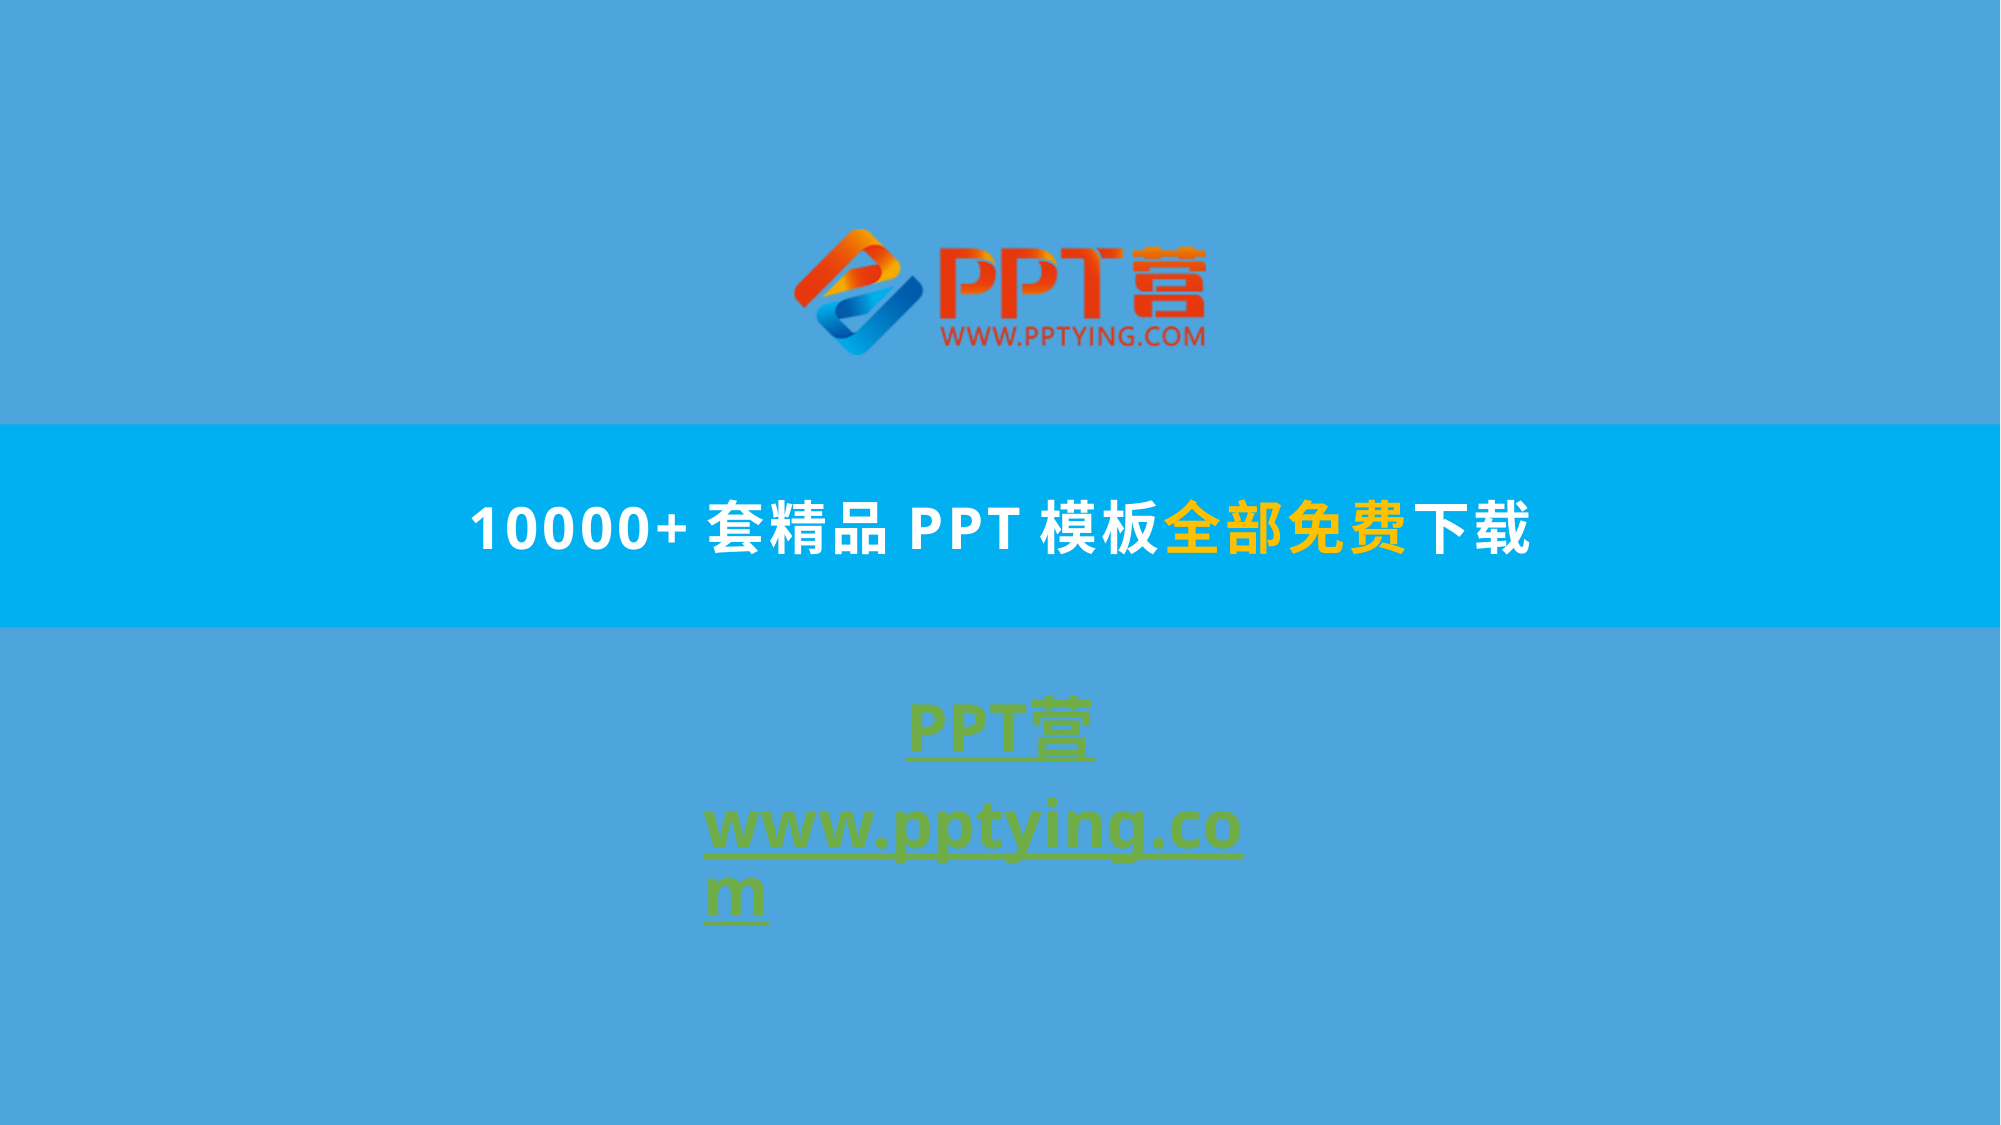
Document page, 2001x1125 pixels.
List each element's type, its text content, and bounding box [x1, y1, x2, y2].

picture [794, 229, 1206, 355]
text_box [0, 0, 2000, 423]
text_box 10000+套精品PPT模板全部免费下载 [0, 423, 2000, 628]
text_box PPT营 www.pptying.com [689, 678, 1313, 881]
text_box [0, 628, 2000, 1125]
